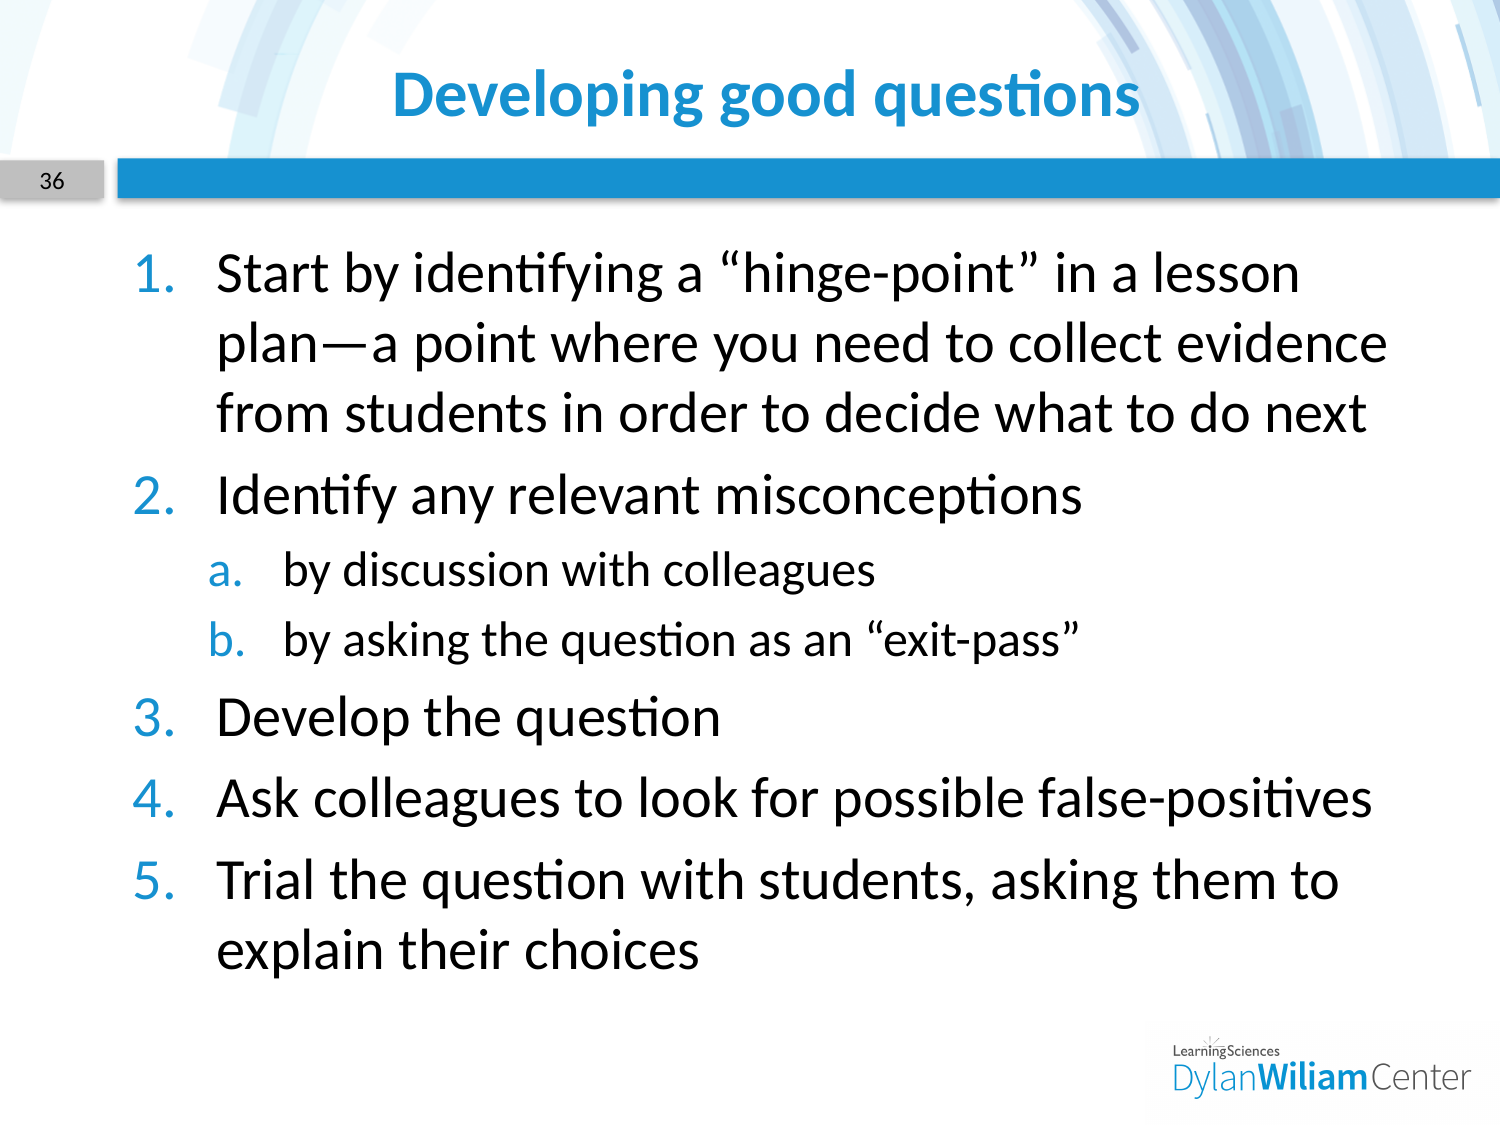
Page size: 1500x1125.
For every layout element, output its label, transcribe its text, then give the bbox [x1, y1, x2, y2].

list Start by identifying a “hinge-point” in a lesson plan—a point where you need to collect evidence from students in order to decide what to do next Identify any relevant misconceptions by discussion with colleagues by asking the question as an “exit-pass” Develop the question Ask colleagues to look for possible false-positives Trial the question with students, asking them to explain their choices [117, 227, 1425, 1022]
picture [1145, 1021, 1500, 1125]
slide_number 36 [0, 160, 105, 199]
title Developing good questions [117, 38, 1418, 141]
picture [0, 0, 1500, 159]
